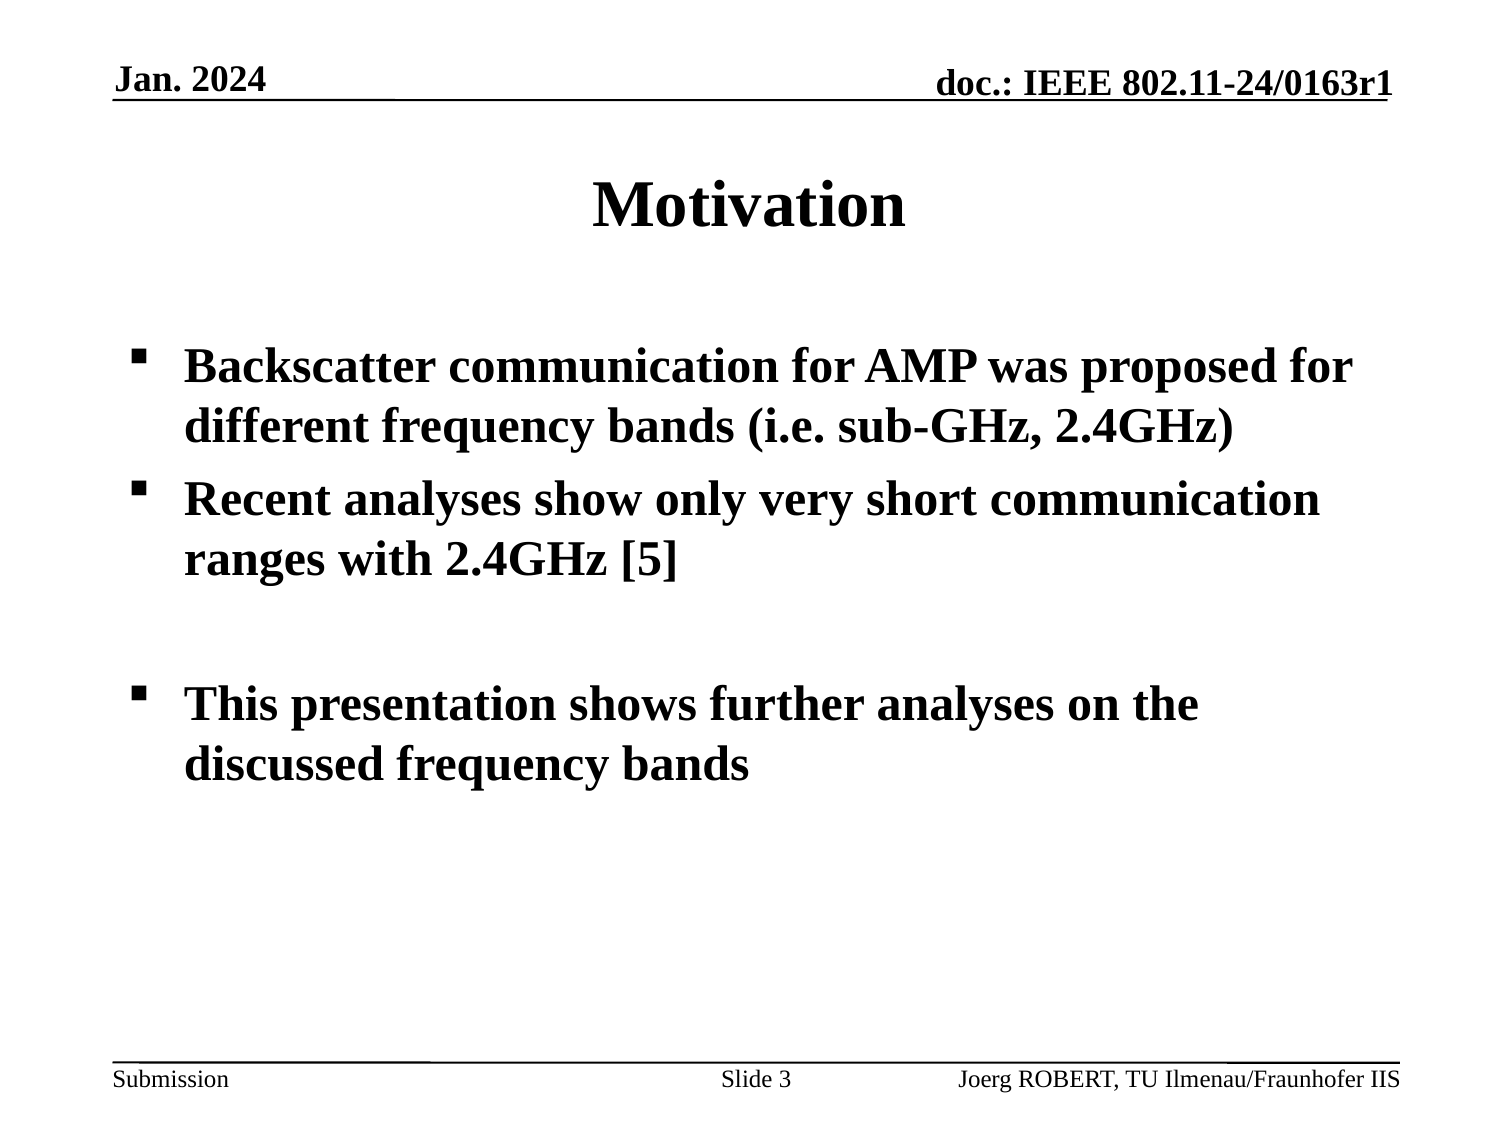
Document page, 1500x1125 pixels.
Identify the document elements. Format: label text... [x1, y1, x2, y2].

list Backscatter communication for AMP was proposed for different frequency bands (i.e. sub-GHz, 2.4GHz) Recent analyses show only very short communication ranges with 2.4GHz [5] This presentation shows further analyses on the discussed frequency bands [112, 324, 1388, 1000]
slide_number Slide 3 [712, 1061, 800, 1123]
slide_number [114, 54, 423, 100]
footer Joerg ROBERT, TU Ilmenau/Fraunhofer IIS [878, 1061, 1402, 1093]
title Motivation [112, 112, 1388, 288]
